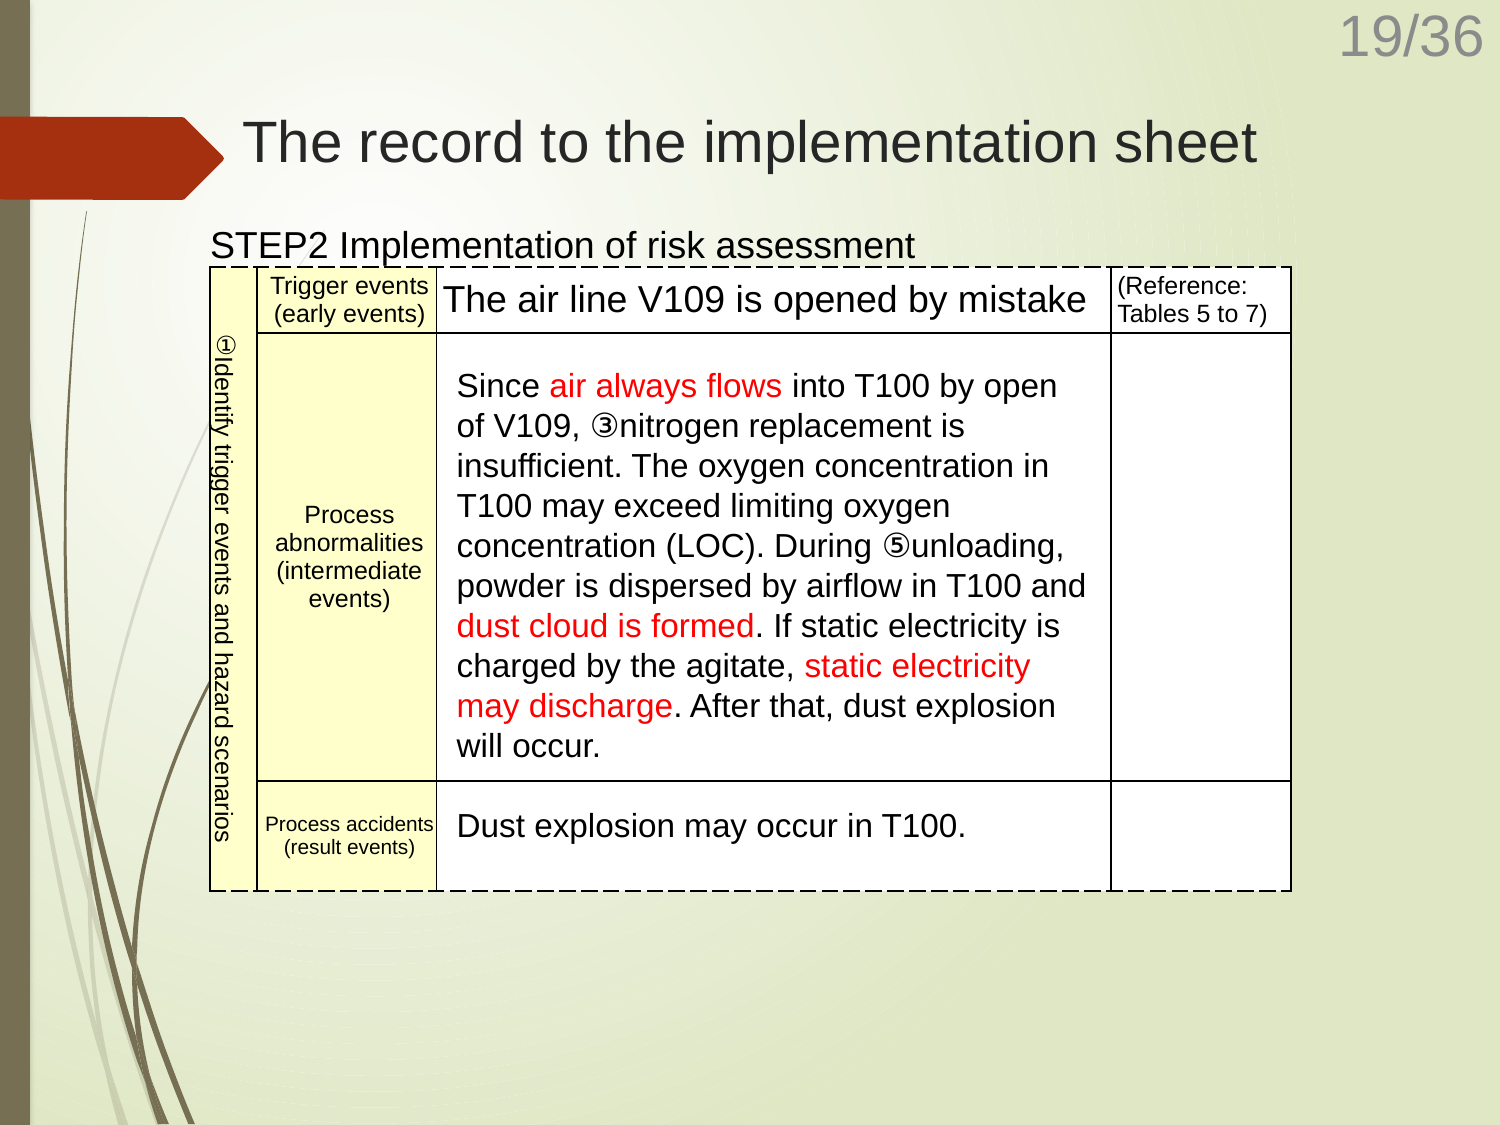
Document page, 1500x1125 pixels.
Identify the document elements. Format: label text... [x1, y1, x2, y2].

table_cell Trigger events (early events) [258, 267, 436, 332]
table_cell The air line V109 is opened by mistake [437, 267, 1110, 332]
text_box Since air always flows into T100 by open of V109, ③nitrogen replacement is insufficient. The oxygen concentration in T100 may exceed limiting oxygen concentration (LOC). During ⑤unloading, powder is dispersed by airflow in T100 and dust cloud is formed. If static electricity is charged by the agitate, static electricity may discharge. After that, dust explosion will occur. Dust explosion may occur in T100. [441, 357, 1106, 851]
table_cell ① Identify trigger events and hazard scenarios [211, 267, 256, 891]
table_cell Process abnormalities (intermediate events) [258, 334, 436, 780]
text_box The record to the implementation sheet [210, 96, 1292, 200]
table_cell [1112, 334, 1290, 780]
table_header STEP2 Implementation of risk assessment [210, 225, 1291, 267]
table_cell [1112, 782, 1290, 891]
table_cell (Reference: Tables 5 to 7) [1112, 267, 1290, 332]
table_cell [437, 782, 1110, 891]
table_cell [437, 334, 1110, 780]
table_cell Process accidents (result events) [258, 782, 436, 891]
